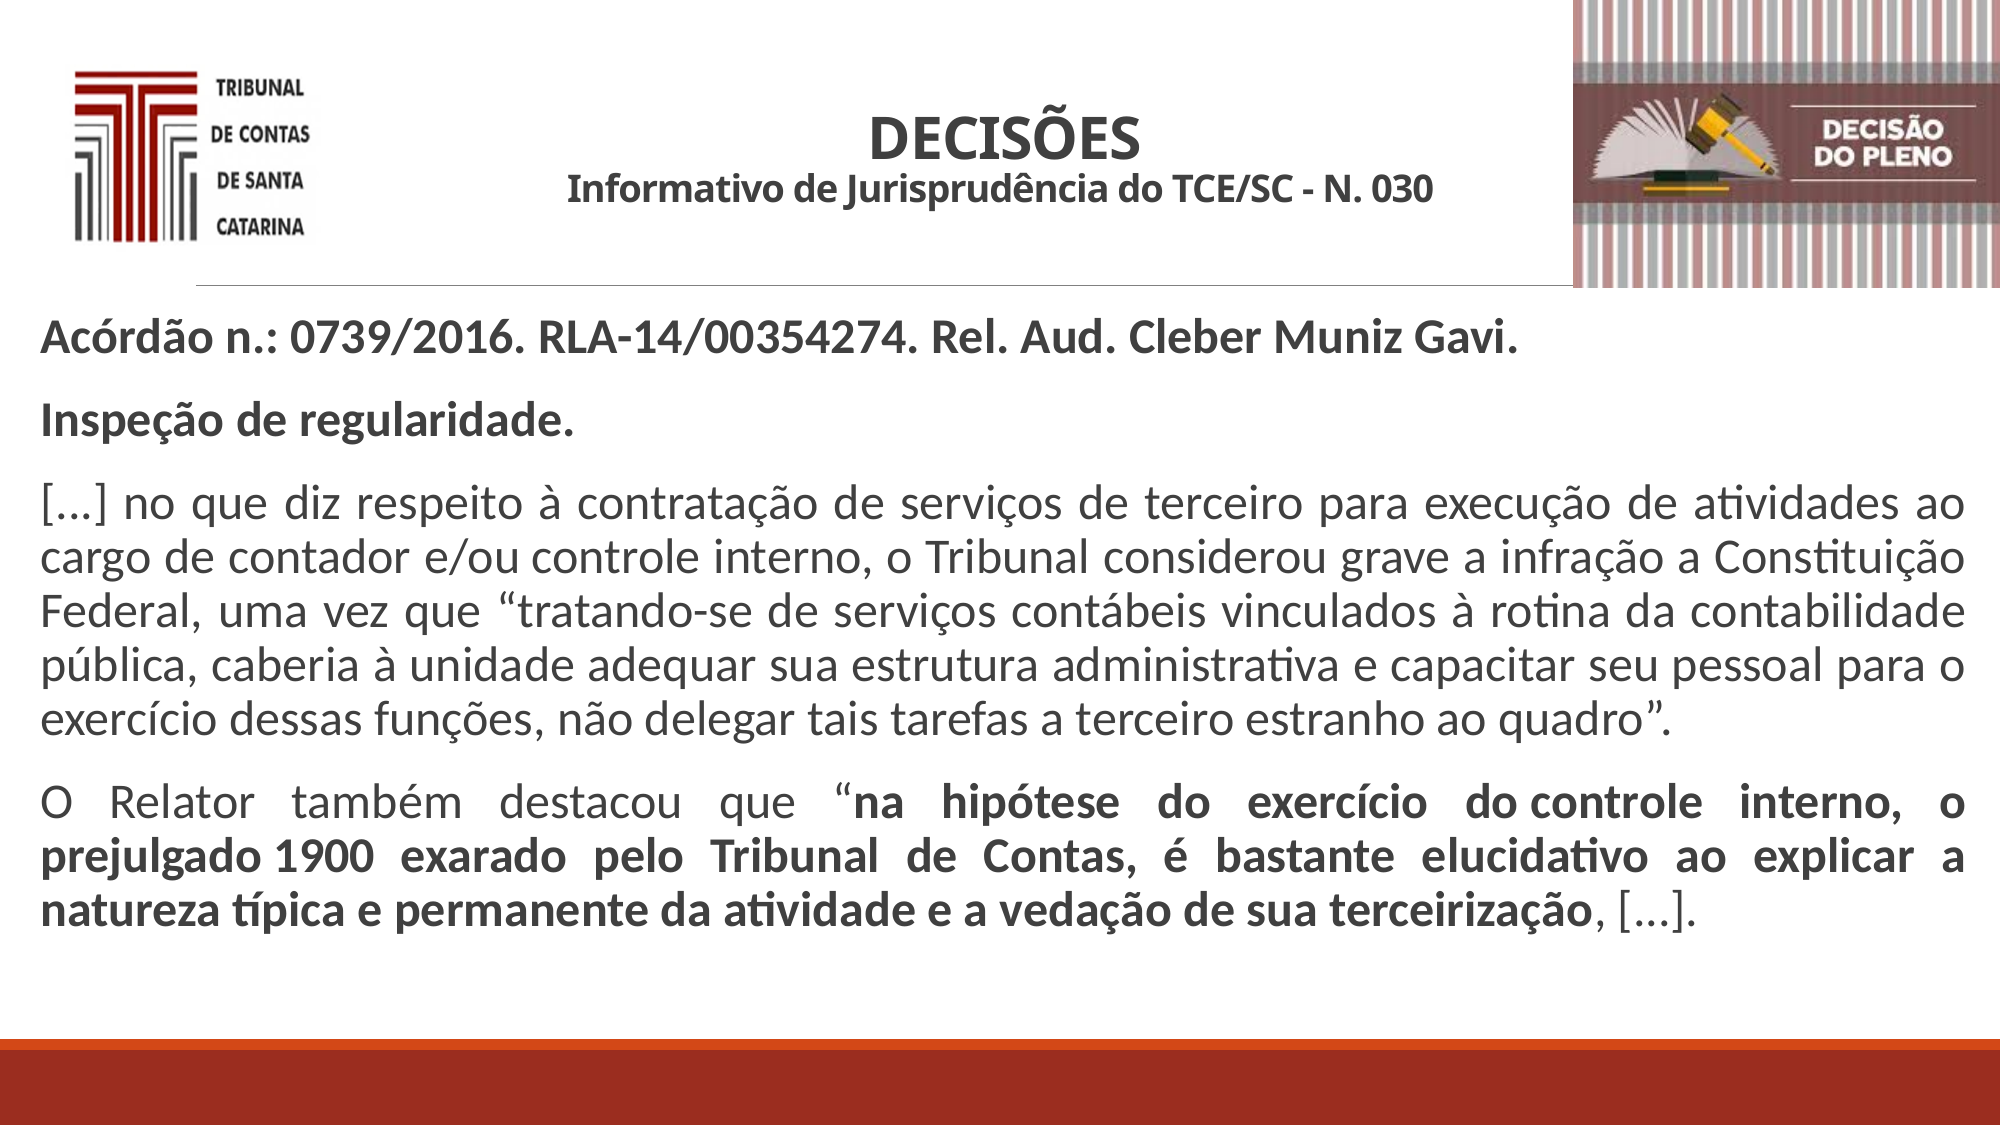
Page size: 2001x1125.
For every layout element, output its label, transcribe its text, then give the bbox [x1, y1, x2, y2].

list Acórdão n.: 0739/2016. RLA-14/00354274. Rel. Aud. Cleber Muniz Gavi. Inspeção de regularidade. [...] no que diz respeito à contratação de serviços de terceiro para execução de atividades ao cargo de contador e/ou controle interno, o Tribunal considerou grave a infração a Constituição Federal, uma vez que “tratando-se de serviços contábeis vinculados à rotina da contabilidade pública, caberia à unidade adequar sua estrutura administrativa e capacitar seu pessoal para o exercício dessas funções, não delegar tais tarefas a terceiro estranho ao quadro”. O Relator também destacou que “na hipótese do exercício do controle interno, o prejulgado 1900 exarado pelo Tribunal de Contas, é bastante elucidativo ao explicar a natureza típica e permanente da atividade e a vedação de sua terceirização, [...]. [25, 302, 1967, 1019]
picture [1572, 0, 2000, 288]
title DECISÕES Informativo de Jurisprudência do TCE/SC - N. 030 [319, 42, 1570, 281]
picture [0, 27, 383, 284]
